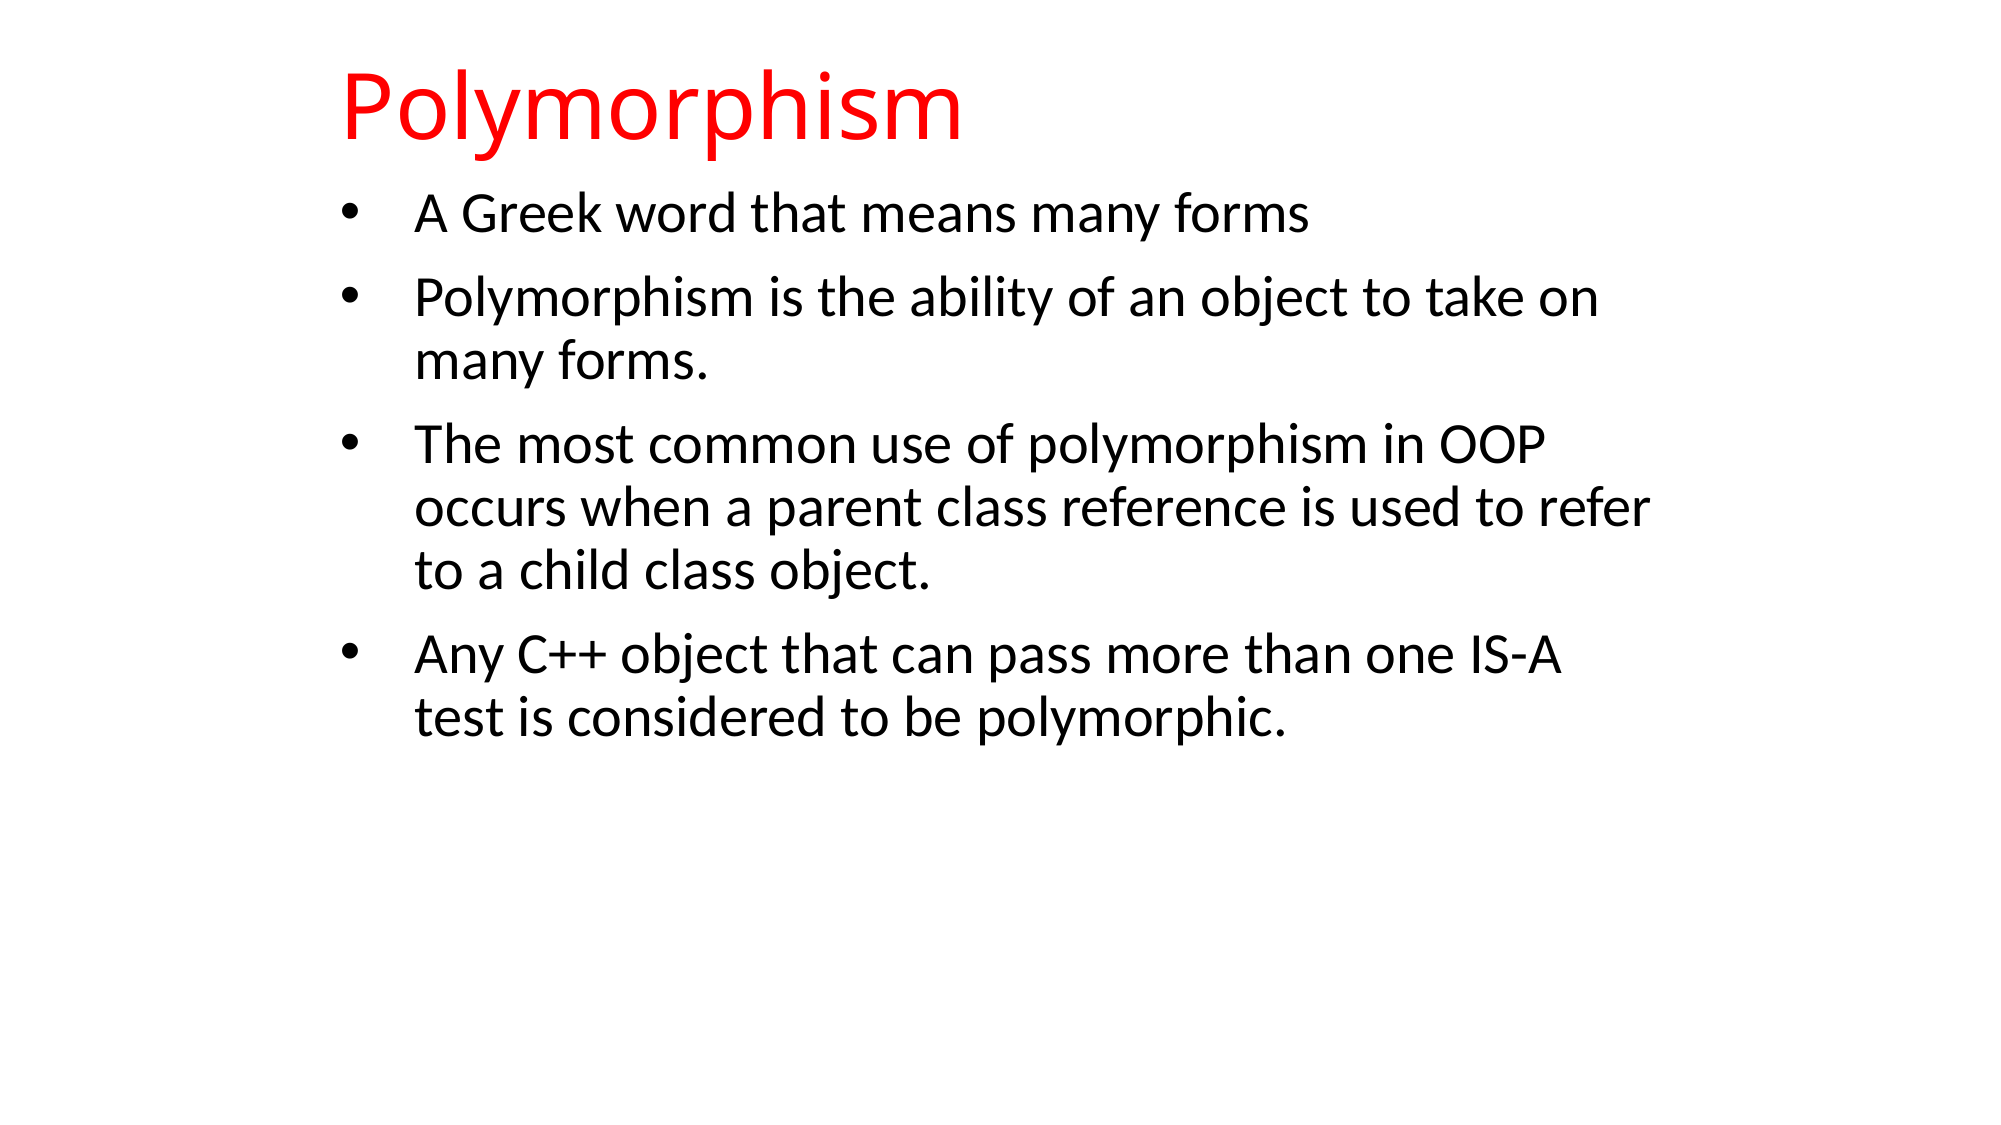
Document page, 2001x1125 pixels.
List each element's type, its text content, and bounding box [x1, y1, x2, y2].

list A Greek word that means many forms Polymorphism is the ability of an object to take on many forms. The most common use of polymorphism in OOP occurs when a parent class reference is used to refer to a child class object. Any C++ object that can pass more than one IS-A test is considered to be polymorphic. [324, 174, 1675, 1005]
title Polymorphism [324, 45, 1675, 174]
